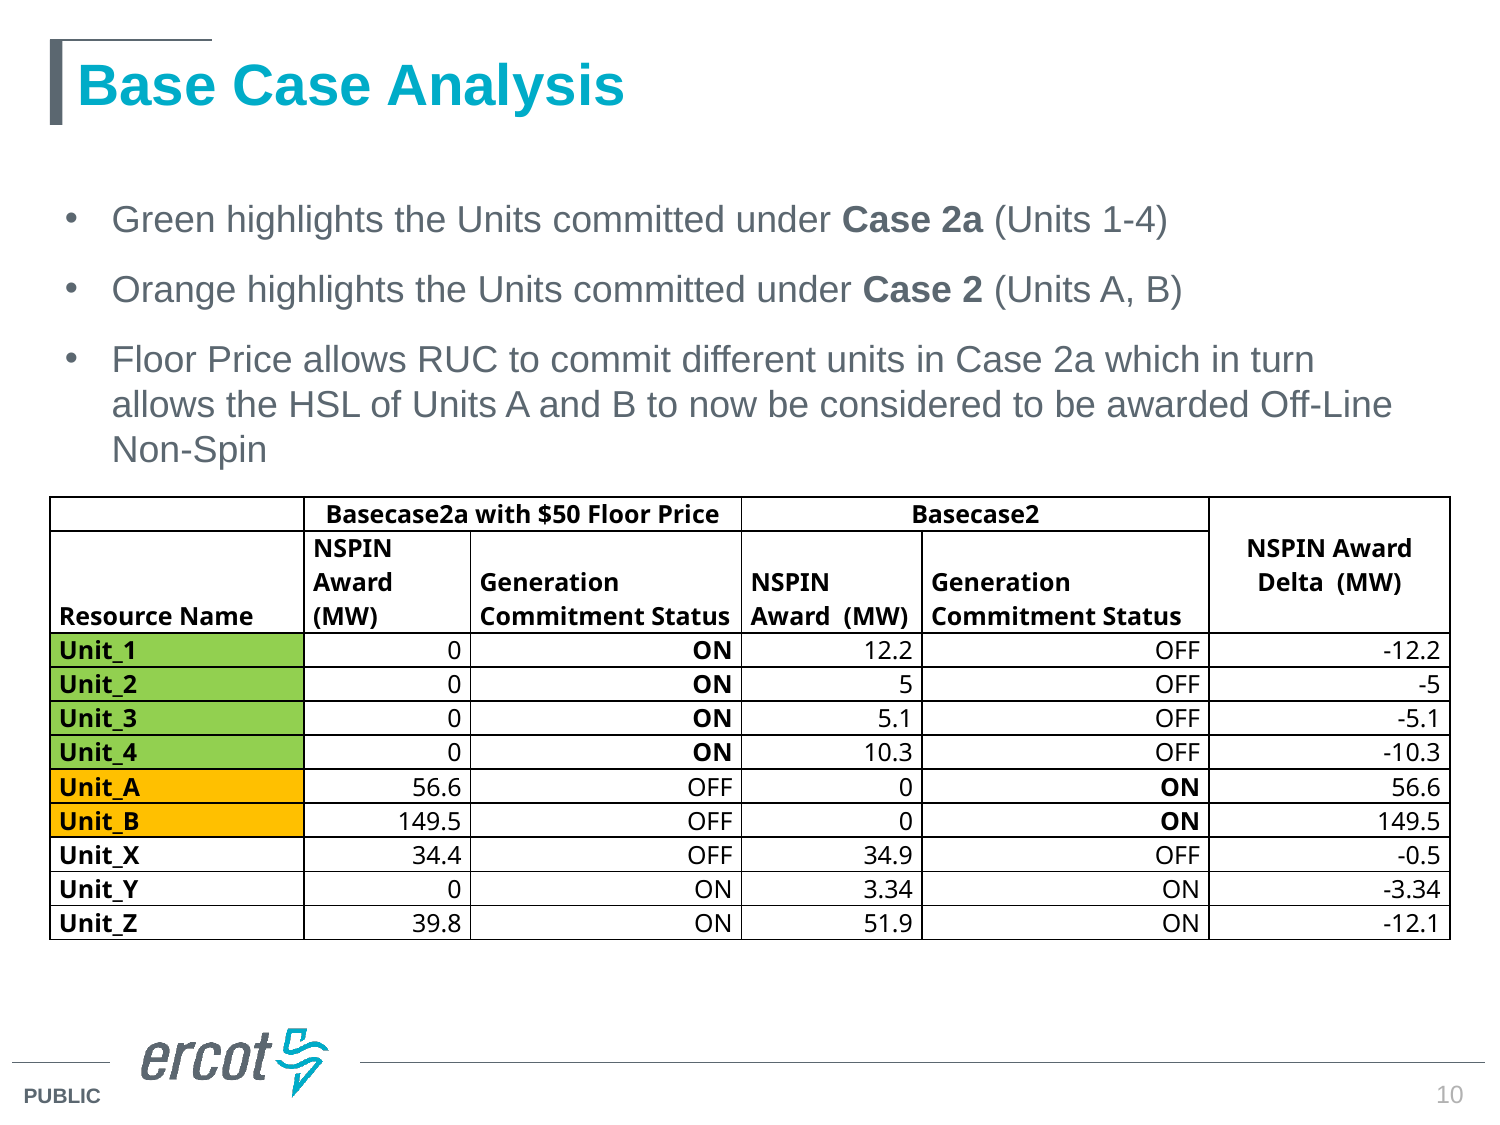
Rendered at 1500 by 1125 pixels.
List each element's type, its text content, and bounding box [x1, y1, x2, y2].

table_cell ON [471, 906, 741, 939]
table_cell 149.5 [1210, 804, 1449, 836]
table_cell 0 [305, 702, 470, 734]
table_cell ON [471, 668, 741, 700]
table_cell 56.6 [305, 770, 470, 802]
table_cell ON [923, 906, 1208, 939]
table_cell 0 [742, 804, 921, 836]
text_box Green highlights the Units committed under Case 2a (Units 1-4) Orange highlights the Units committed under Case 2 (Units A, B) Floor Price allows RUC to commit different units in Case 2a which in turn allows the HSL of Units A and B to now be considered to be awarded Off-Line Non-Spin [50, 187, 1438, 478]
table_header [51, 498, 303, 530]
table_header Basecase2 [742, 498, 1208, 530]
table_cell ON [923, 804, 1208, 836]
table_cell OFF [923, 668, 1208, 700]
table_cell 3.34 [742, 872, 921, 905]
table_cell ON [471, 702, 741, 734]
table_cell OFF [471, 838, 741, 871]
table_cell Unit_1 [51, 634, 303, 666]
table_cell Generation Commitment Status [471, 532, 741, 632]
table_cell OFF [471, 804, 741, 836]
table_cell 0 [305, 668, 470, 700]
table_cell 0 [305, 872, 470, 905]
table_cell 0 [742, 770, 921, 802]
table_cell -12.2 [1210, 634, 1449, 666]
table_cell 51.9 [742, 906, 921, 939]
table_cell 34.9 [742, 838, 921, 871]
table_cell -12.1 [1210, 906, 1449, 939]
table_header NSPIN Award Delta (MW) [1210, 498, 1449, 632]
table_cell Unit_Y [51, 872, 303, 905]
table_cell Generation Commitment Status [923, 532, 1208, 632]
table_cell ON [471, 736, 741, 768]
table_cell NSPIN Award (MW) [742, 532, 921, 632]
table_cell -5.1 [1210, 702, 1449, 734]
table_cell Unit_A [51, 770, 303, 802]
table_cell ON [923, 872, 1208, 905]
table_cell OFF [471, 770, 741, 802]
slide_number 10 [1412, 1076, 1488, 1112]
table_cell Resource Name [51, 532, 303, 632]
table_cell 39.8 [305, 906, 470, 939]
table_cell 5.1 [742, 702, 921, 734]
table_cell 10.3 [742, 736, 921, 768]
table_cell 56.6 [1210, 770, 1449, 802]
table_cell 34.4 [305, 838, 470, 871]
table_cell -5 [1210, 668, 1449, 700]
table_cell NSPIN Award (MW) [305, 532, 470, 632]
table_cell -0.5 [1210, 838, 1449, 871]
table_cell Unit_4 [51, 736, 303, 768]
table_cell ON [923, 770, 1208, 802]
table_cell Unit_3 [51, 702, 303, 734]
table_cell OFF [923, 838, 1208, 871]
table_cell OFF [923, 634, 1208, 666]
table_cell OFF [923, 702, 1208, 734]
table_cell -10.3 [1210, 736, 1449, 768]
table_cell Unit_2 [51, 668, 303, 700]
table_cell 12.2 [742, 634, 921, 666]
table_cell 0 [305, 736, 470, 768]
table_cell OFF [923, 736, 1208, 768]
title Base Case Analysis [62, 39, 1450, 228]
table_cell -3.34 [1210, 872, 1449, 905]
table_cell ON [471, 872, 741, 905]
table_cell Unit_Z [51, 906, 303, 939]
table_cell Unit_X [51, 838, 303, 871]
table_header Basecase2a with $50 Floor Price [305, 498, 741, 530]
table_cell 149.5 [305, 804, 470, 836]
table_cell ON [471, 634, 741, 666]
picture [137, 1024, 332, 1100]
table_cell 5 [742, 668, 921, 700]
table_cell 0 [305, 634, 470, 666]
table_cell Unit_B [51, 804, 303, 836]
